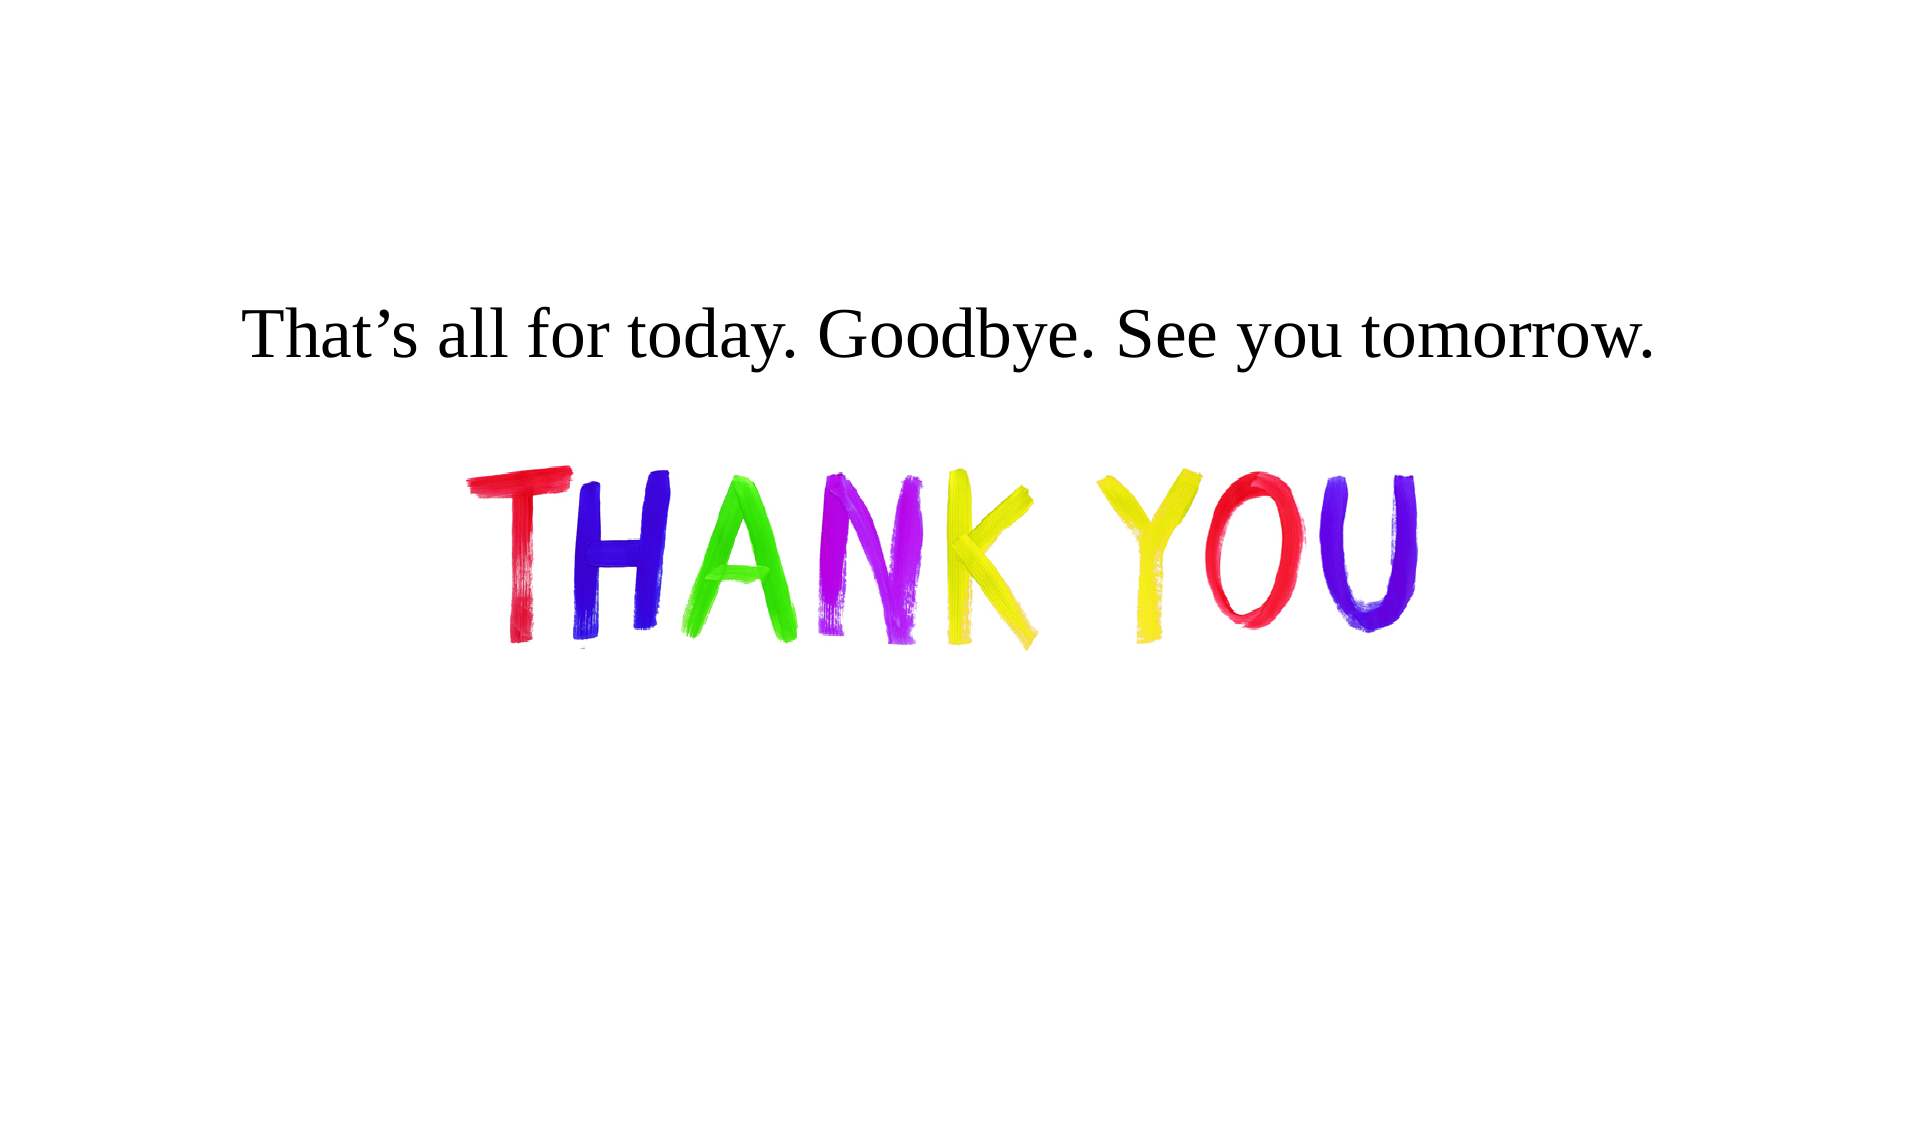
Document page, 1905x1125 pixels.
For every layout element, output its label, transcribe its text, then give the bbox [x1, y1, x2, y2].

picture [440, 335, 1441, 787]
text_box That’s all for today. Goodbye. See you tomorrow. [226, 278, 1846, 380]
